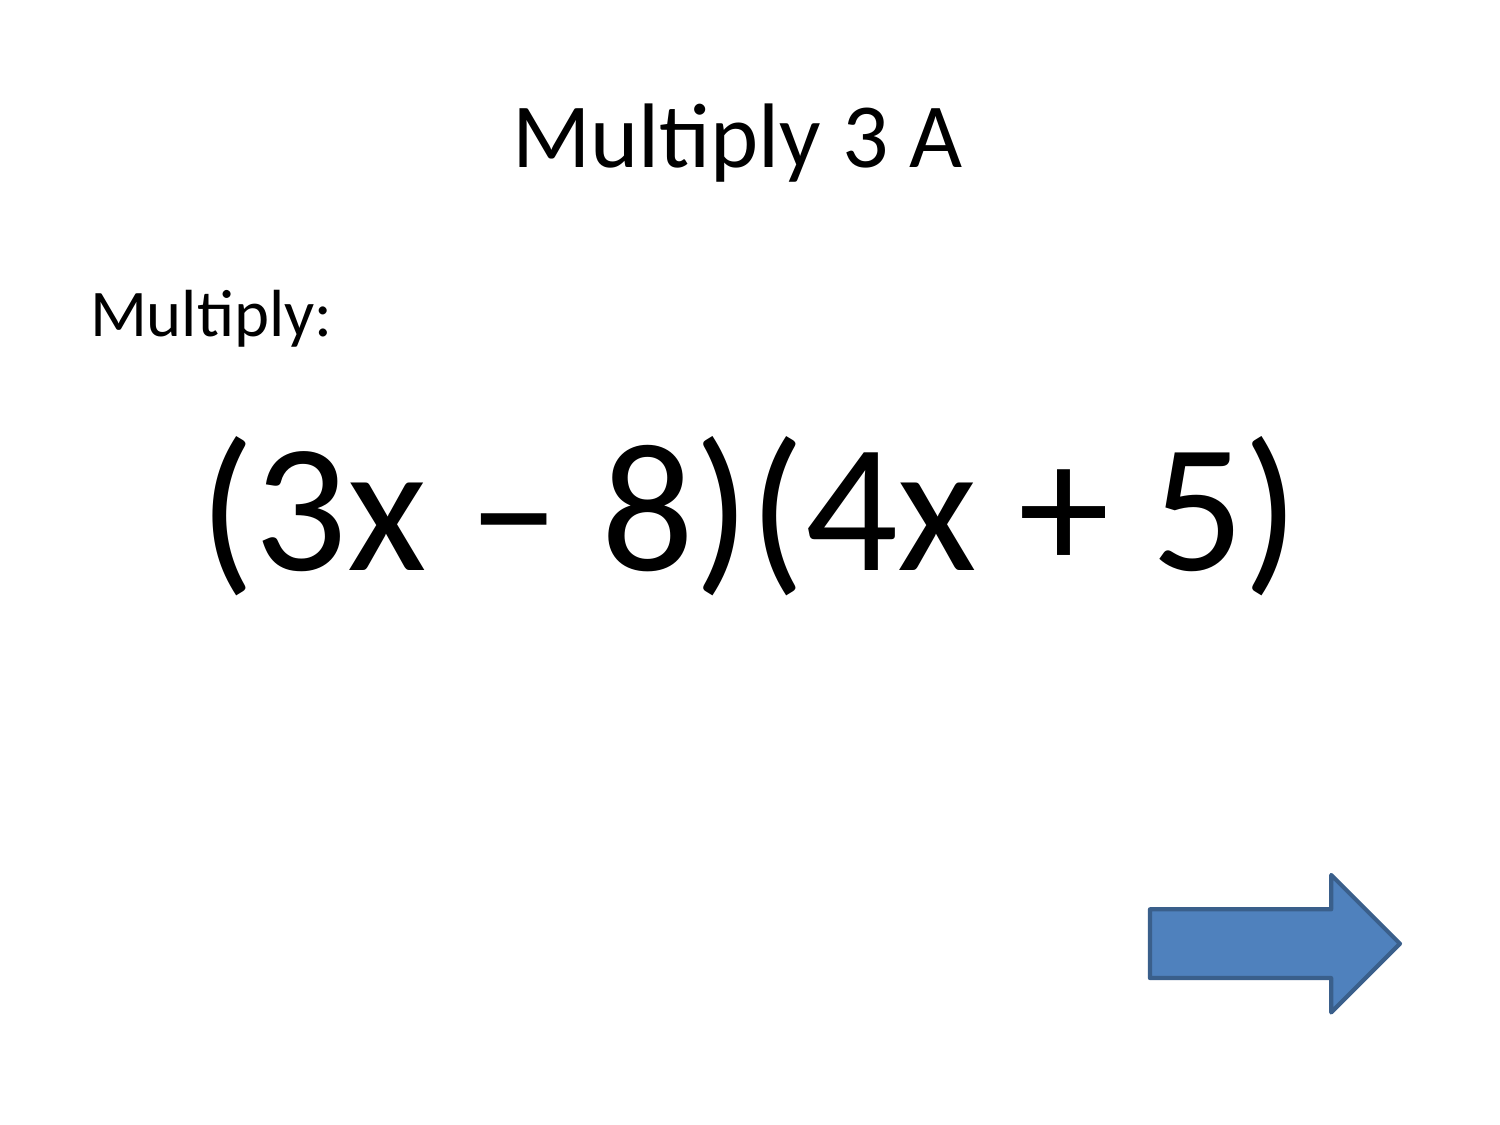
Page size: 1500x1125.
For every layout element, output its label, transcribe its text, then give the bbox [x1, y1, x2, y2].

text_box [1147, 873, 1403, 1015]
title Multiply 3 A [62, 37, 1413, 225]
list Multiply: (3x – 8)(4x + 5) [75, 262, 1425, 1005]
